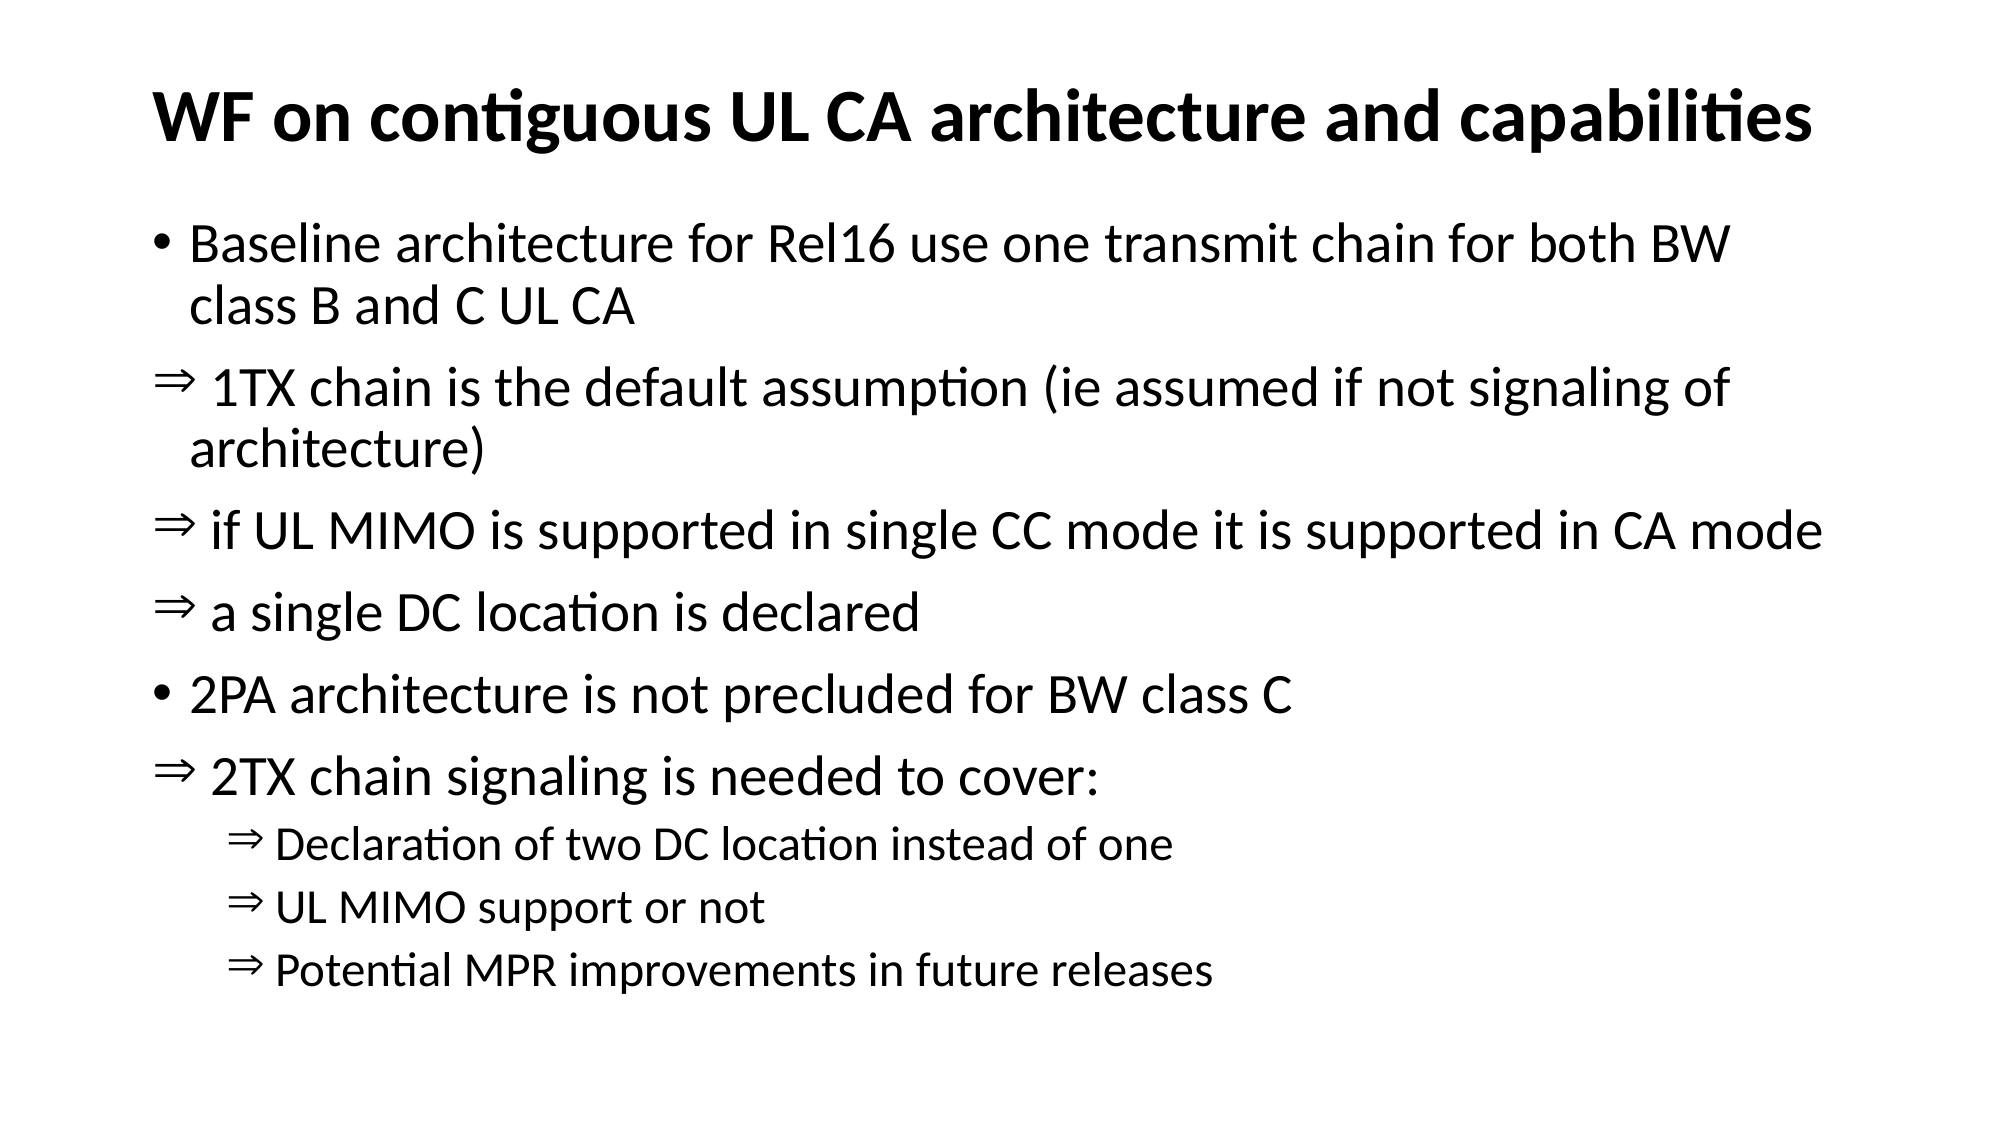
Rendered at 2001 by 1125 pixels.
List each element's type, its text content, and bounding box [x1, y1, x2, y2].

list Baseline architecture for Rel16 use one transmit chain for both BW class B and C UL CA 1TX chain is the default assumption (ie assumed if not signaling of architecture) if UL MIMO is supported in single CC mode it is supported in CA mode a single DC location is declared 2PA architecture is not precluded for BW class C 2TX chain signaling is needed to cover: Declaration of two DC location instead of one UL MIMO support or not Potential MPR improvements in future releases [137, 205, 1863, 1014]
title WF on contiguous UL CA architecture and capabilities [137, 59, 1863, 176]
